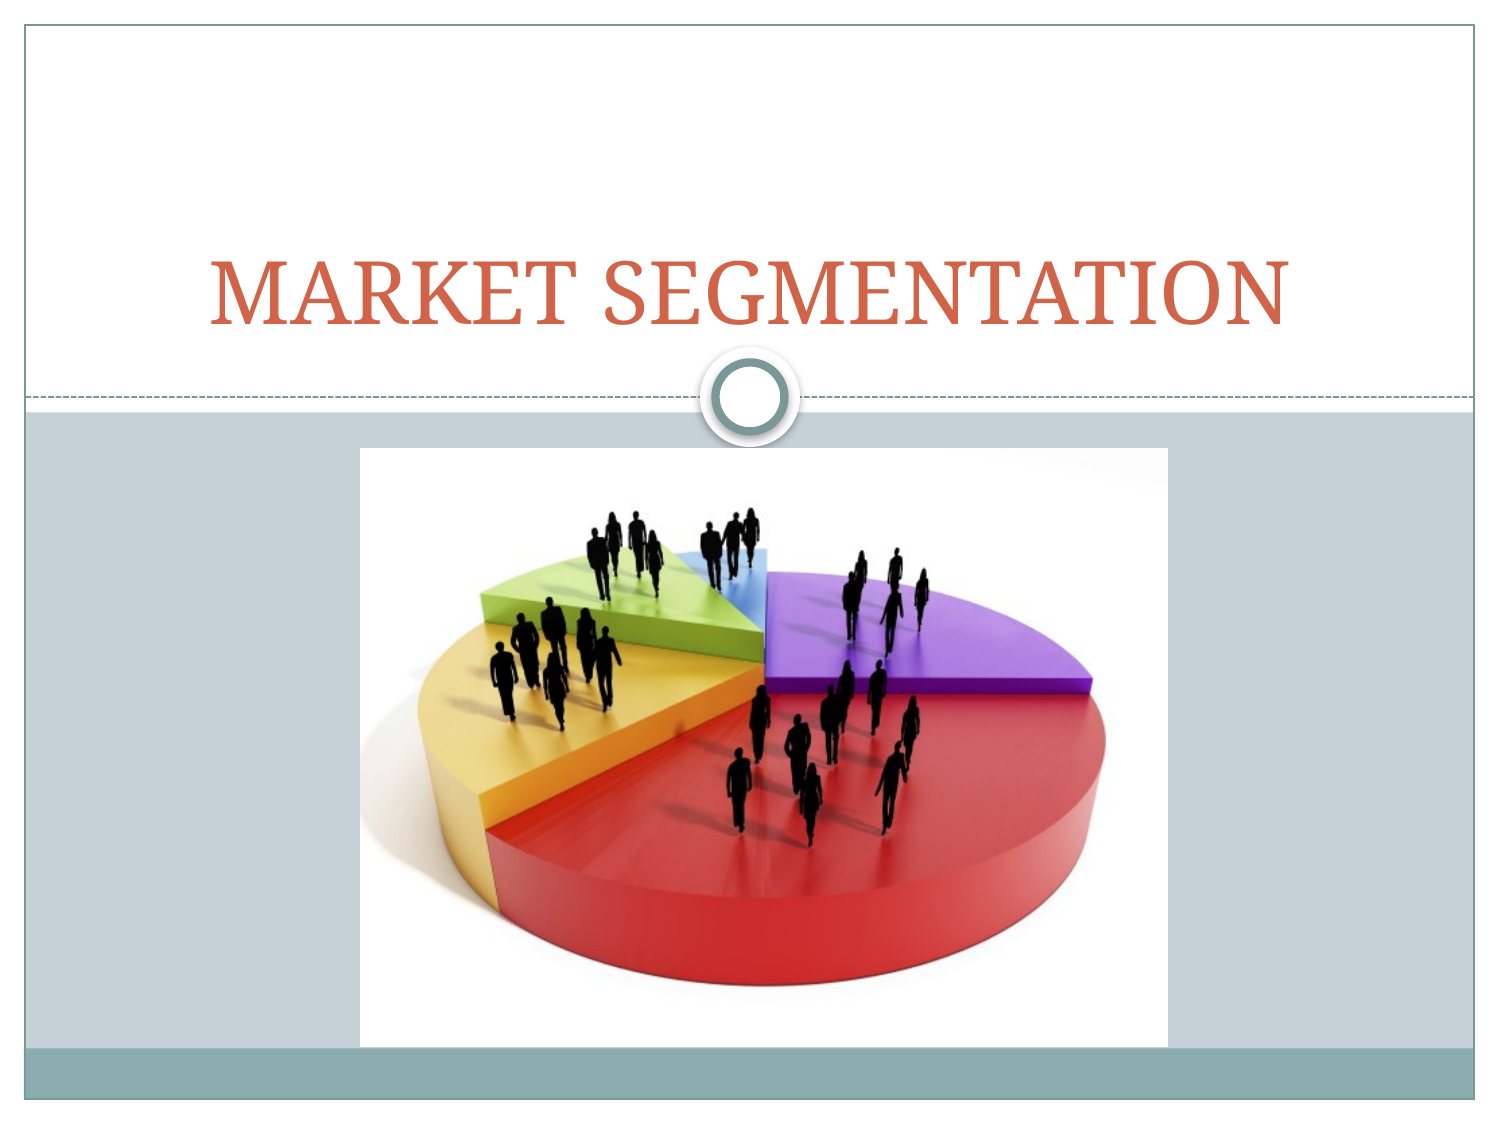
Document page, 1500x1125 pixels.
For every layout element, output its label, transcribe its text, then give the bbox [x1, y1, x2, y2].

picture [359, 448, 1168, 1048]
title MARKET SEGMENTATION [112, 62, 1388, 350]
